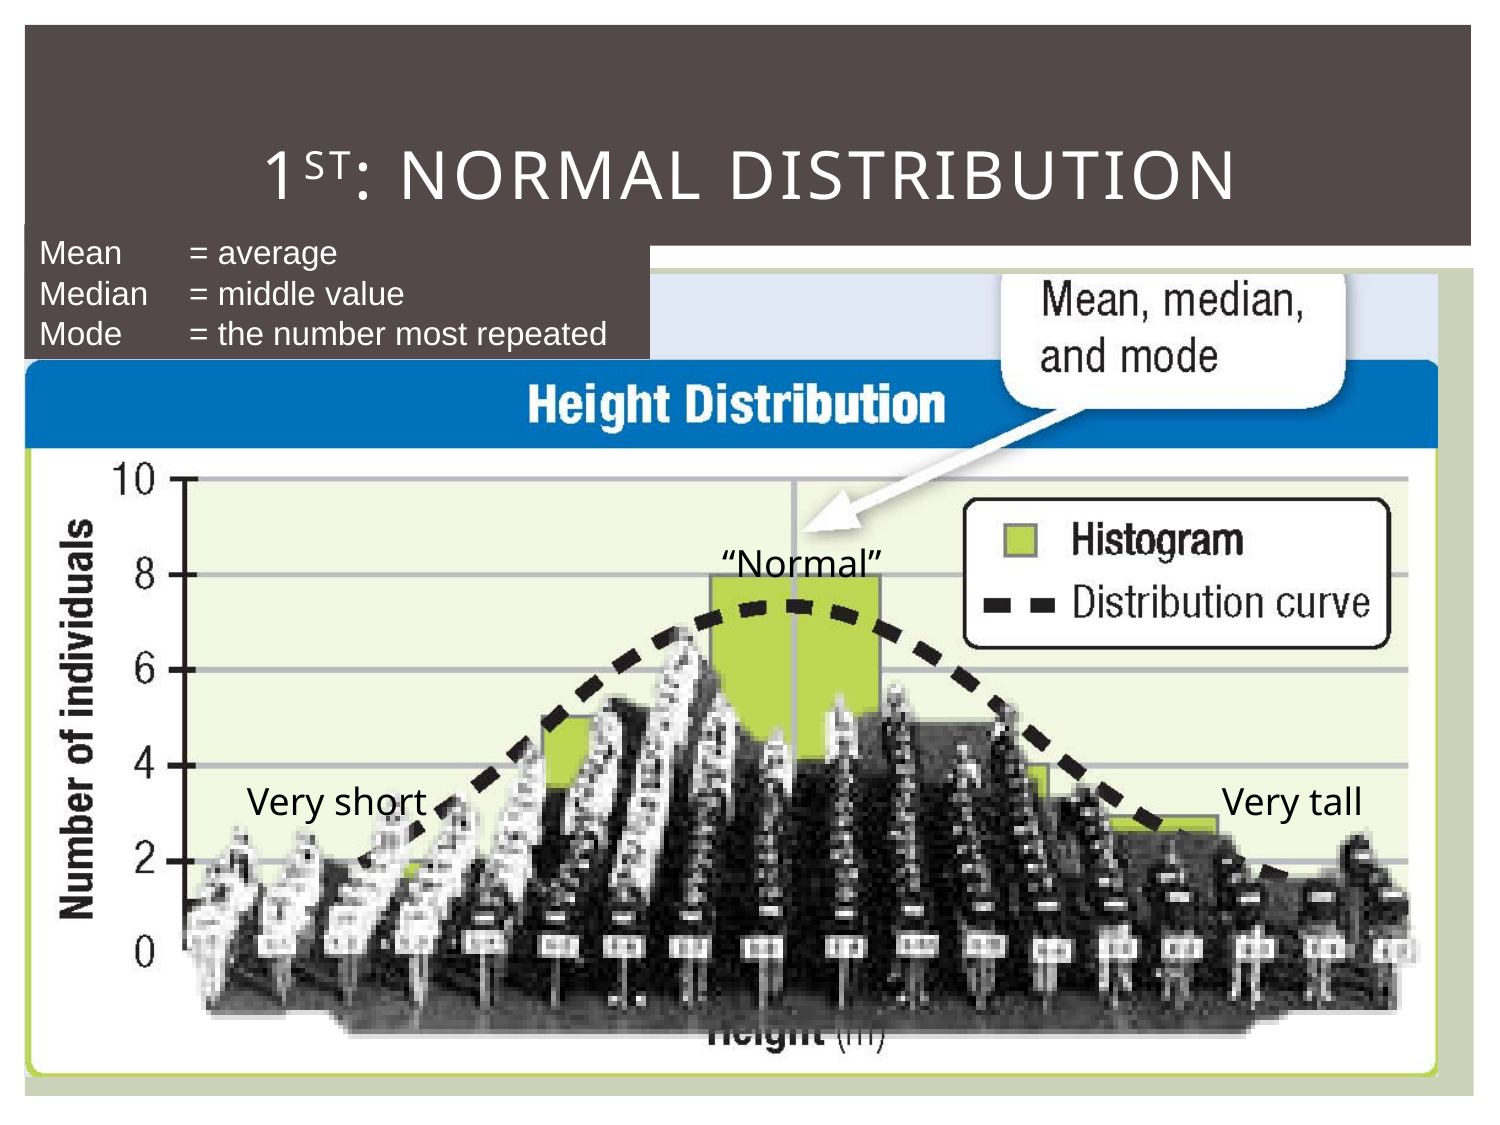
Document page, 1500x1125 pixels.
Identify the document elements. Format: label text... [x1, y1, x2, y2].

text_box Mean = average Median = middle value Mode = the number most repeated [24, 224, 650, 274]
picture [24, 274, 1459, 1078]
title 1st: Normal Distribution [75, 112, 1425, 233]
